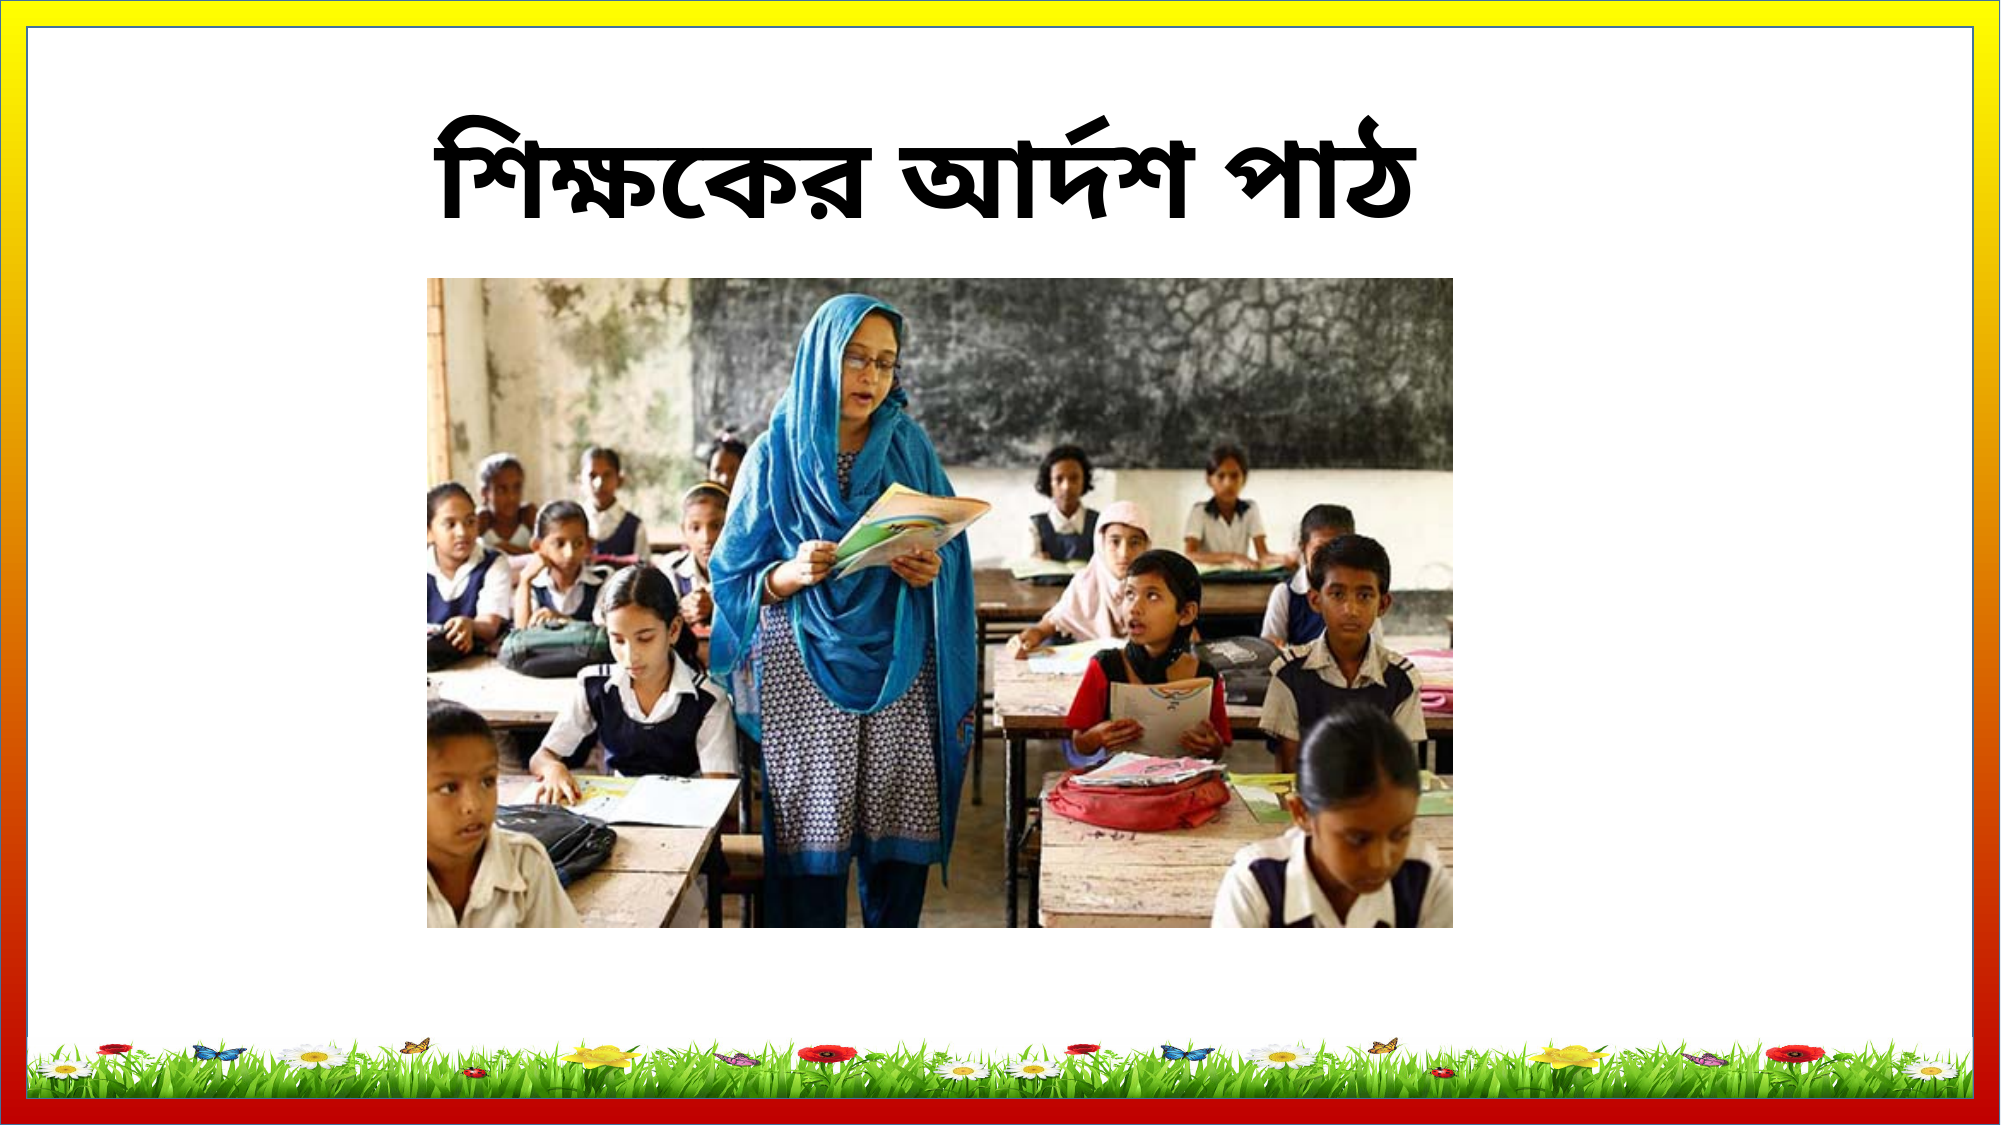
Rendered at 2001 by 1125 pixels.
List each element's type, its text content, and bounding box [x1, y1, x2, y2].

picture [427, 278, 1453, 928]
picture [27, 1037, 1973, 1098]
text_box শিক্ষকের আর্দশ পাঠ [420, 98, 1460, 249]
